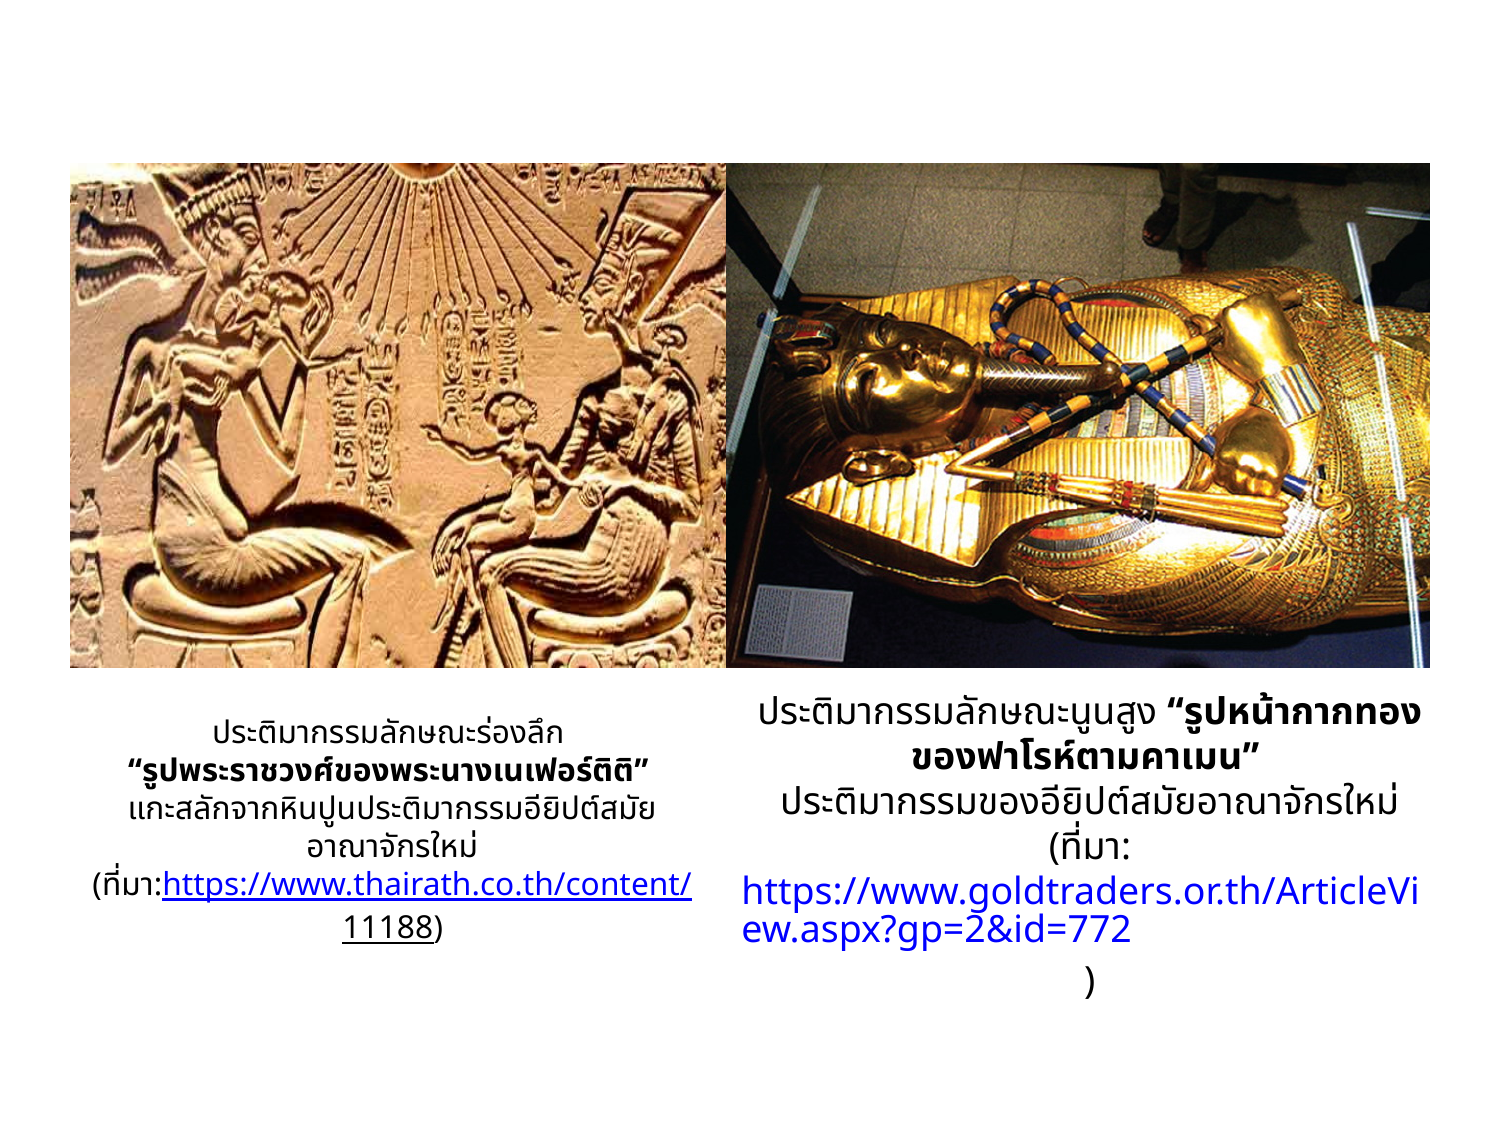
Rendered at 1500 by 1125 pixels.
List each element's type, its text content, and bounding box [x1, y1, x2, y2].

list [70, 163, 725, 669]
picture [726, 163, 1430, 669]
title ประติมากรรมลักษณะร่องลึก “รูปพระราชวงศ์ของพระนางเนเฟอร์ติติ” แกะสลักจากหินปูนประติมากรรมอียิปต์สมัยอาณาจักรใหม่ (ที่มา:https://www.thairath.co.th/content/11188) [70, 703, 715, 1043]
text_box ประติมากรรมลักษณะนูนสูง “รูปหน้ากากทองของฟาโรห์ตามคาเมน” ประติมากรรมของอียิปต์สมัยอาณาจักรใหม่ (ที่มา:https://www.goldtraders.or.th/ArticleView.aspx?gp=2&id=772) [726, 679, 1454, 971]
